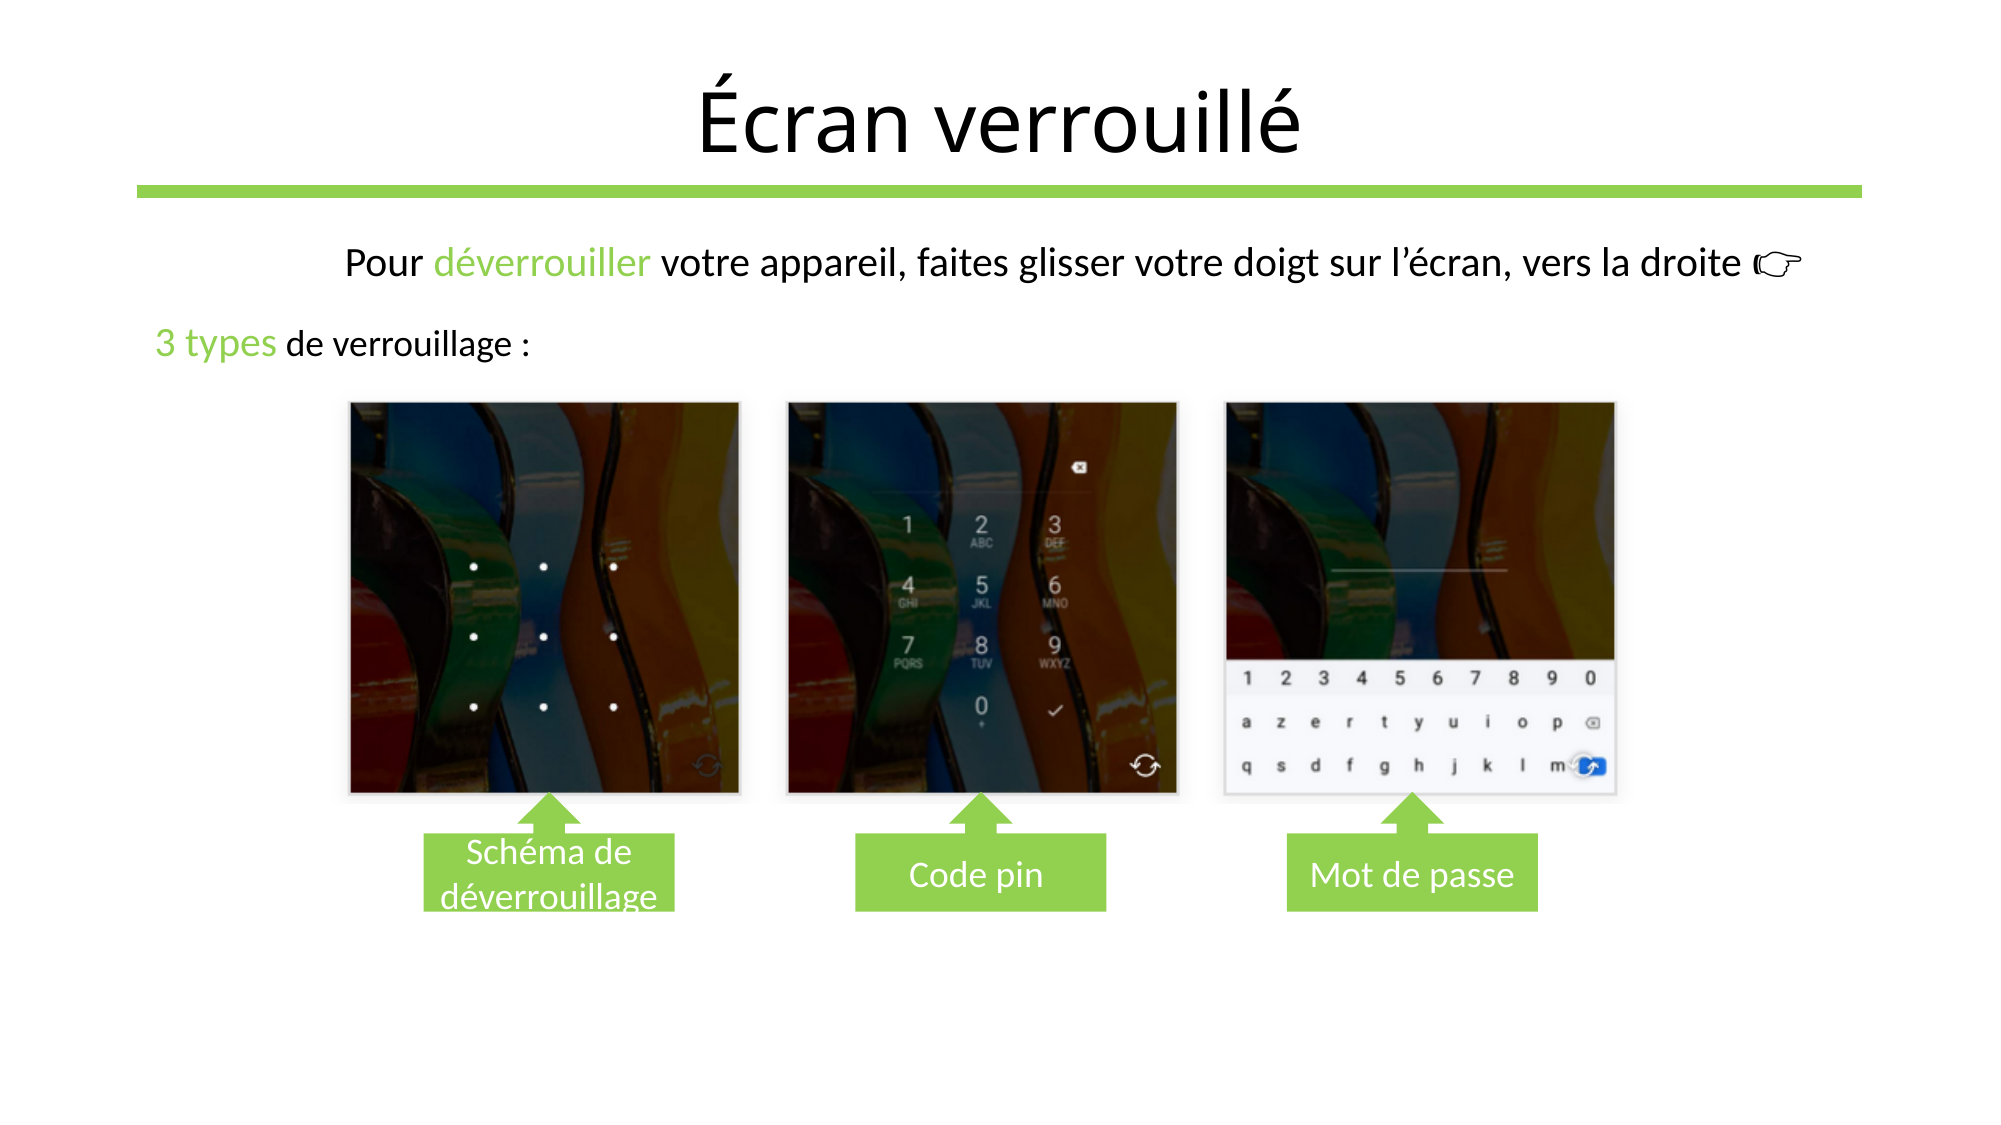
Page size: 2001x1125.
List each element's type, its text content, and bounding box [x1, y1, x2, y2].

text_box Schéma de déverrouillage [423, 804, 675, 912]
title Écran verrouillé [137, 192, 1863, 235]
picture [312, 381, 1638, 804]
title Écran verrouillé [137, 17, 1863, 191]
text_box Pour déverrouiller votre appareil, faites glisser votre doigt sur l’écran, vers la droite 👉 [330, 227, 1819, 292]
text_box 3 types de verrouillage : [139, 307, 547, 373]
text_box Mot de passe [1286, 804, 1538, 912]
text_box Code pin [855, 804, 1107, 912]
